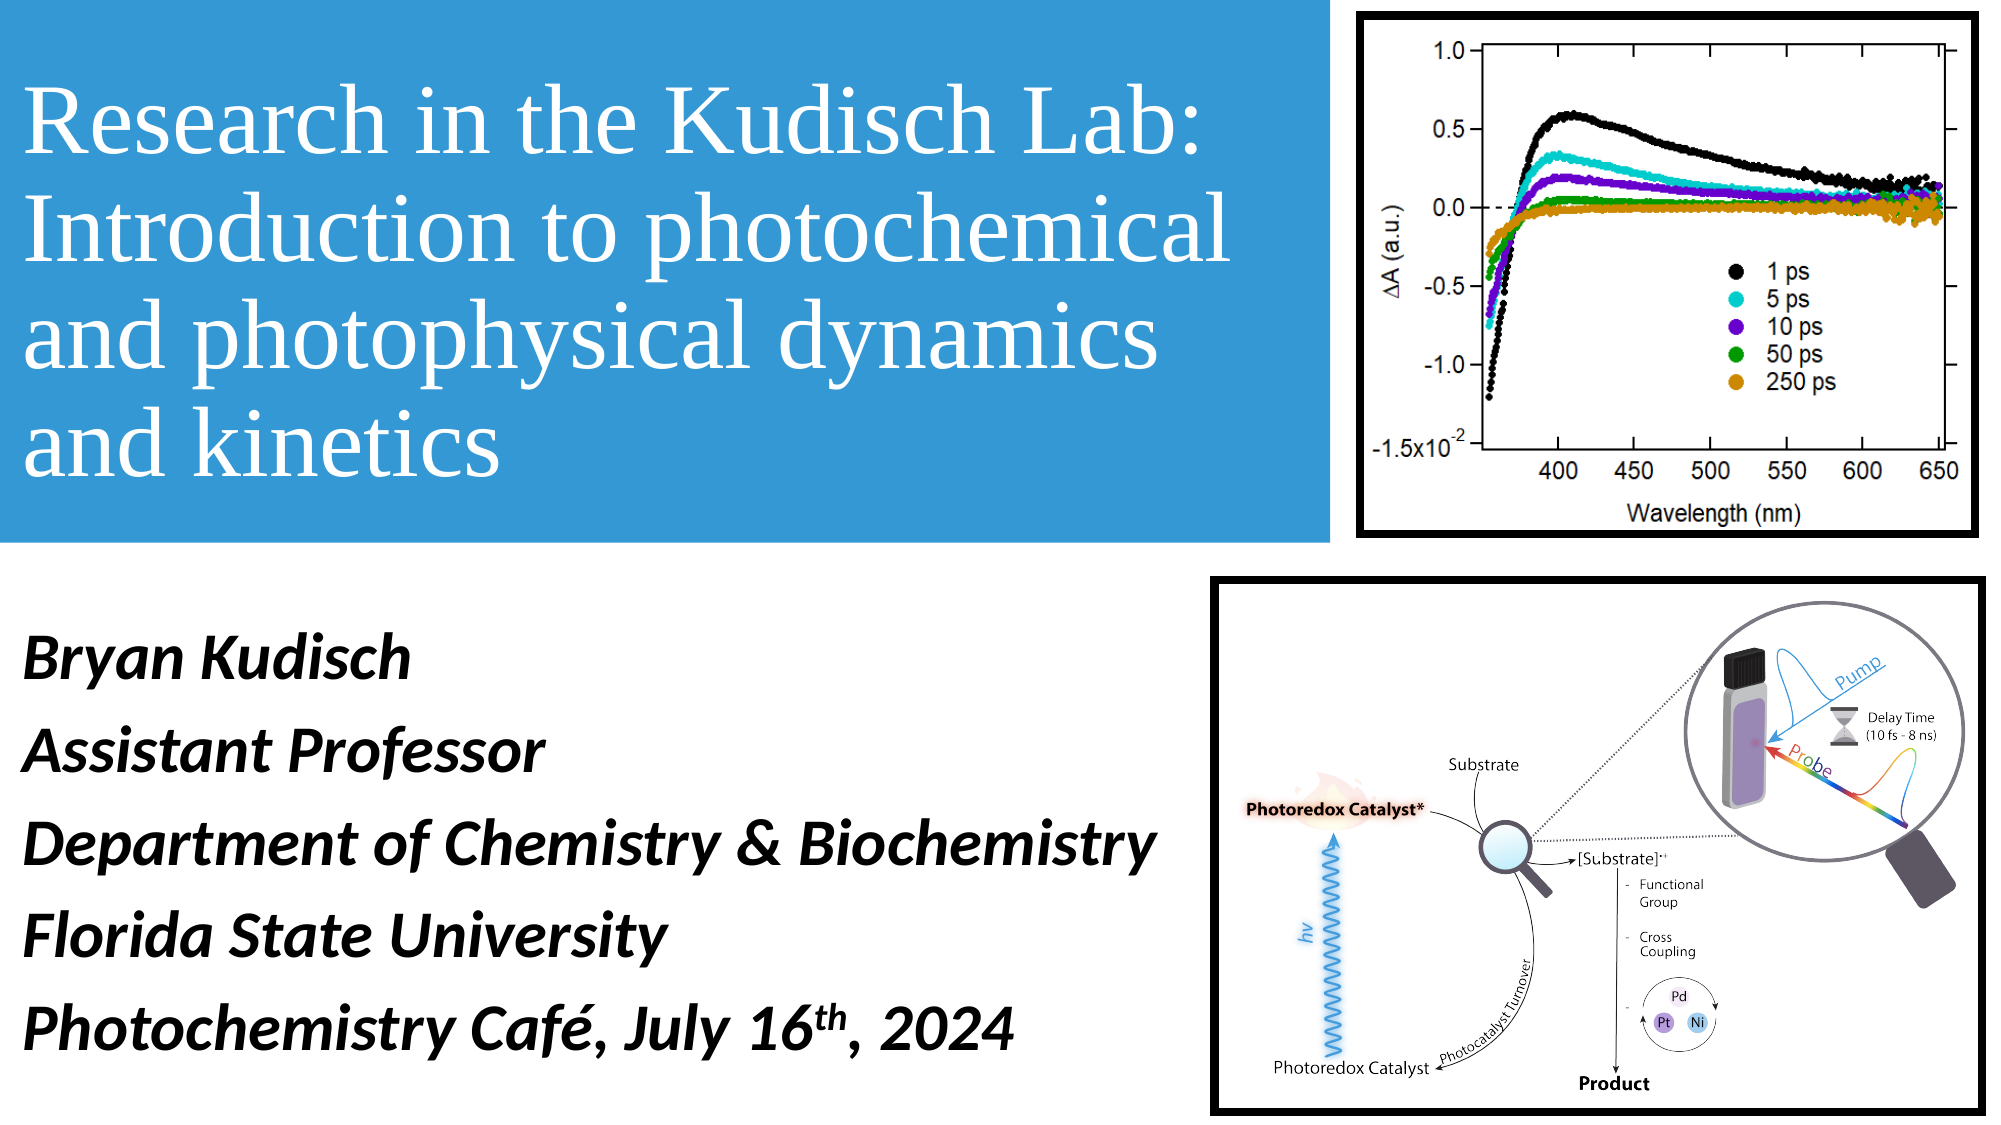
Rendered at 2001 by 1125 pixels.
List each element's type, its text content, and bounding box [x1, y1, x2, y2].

text_box [0, 0, 1331, 544]
picture [1360, 23, 1975, 527]
picture [1224, 589, 1993, 1103]
title Research in the Kudisch Lab: Introduction to photochemical and photophysical dynamics and kinetics [7, 67, 1331, 506]
text_box v [1359, 14, 1976, 535]
subtitle Bryan Kudisch Assistant Professor Department of Chemistry & Biochemistry Florida State University Photochemistry Café, July 16th, 2024 [7, 614, 1213, 865]
text_box v [1213, 579, 1983, 1113]
